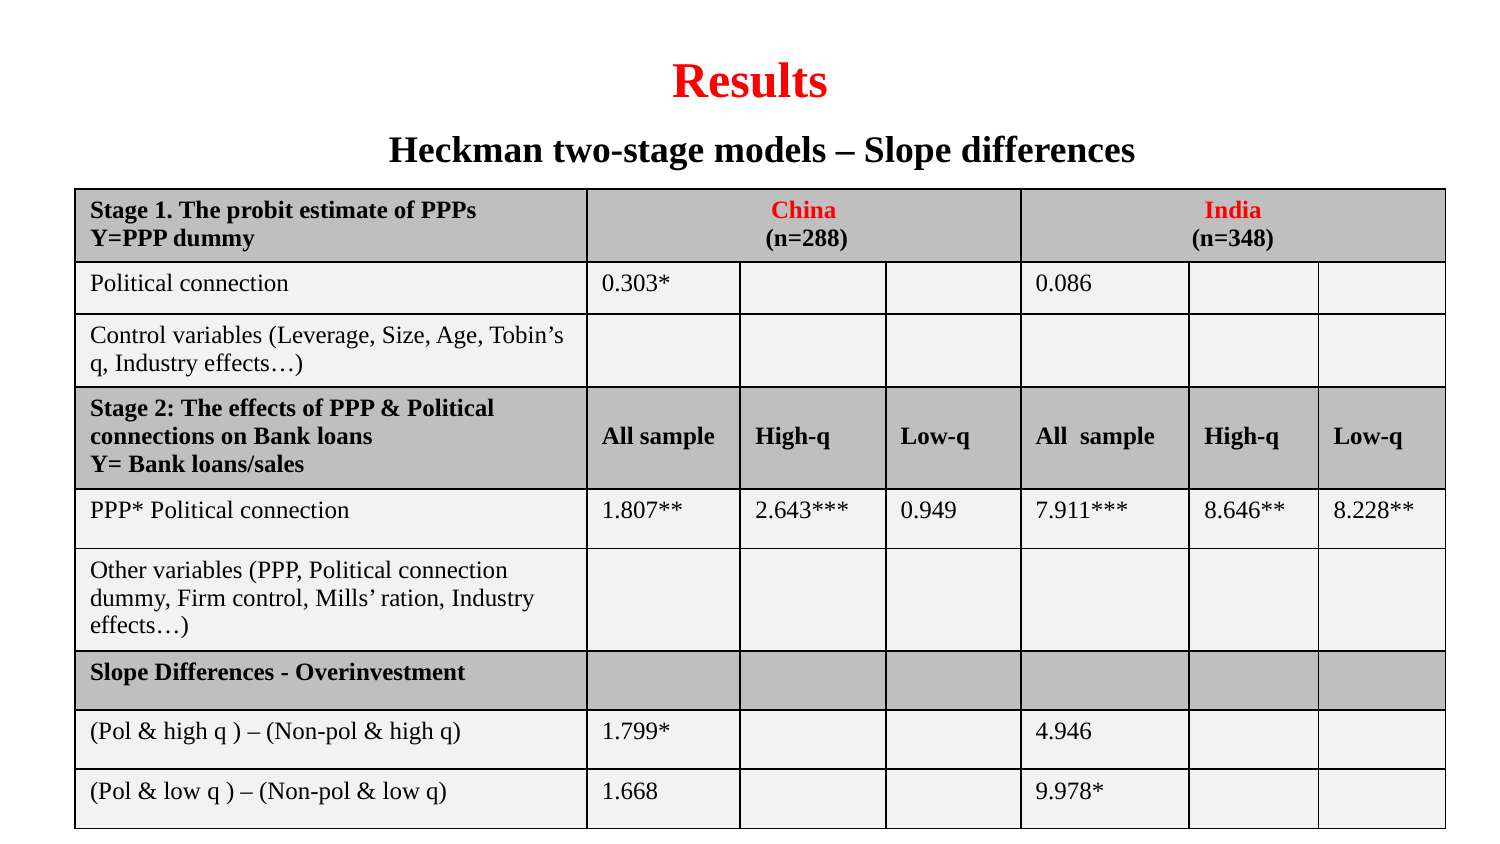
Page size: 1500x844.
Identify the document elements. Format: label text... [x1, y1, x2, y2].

table_header Stage 1. The probit estimate of PPPs Y=PPP dummy [76, 190, 586, 261]
table_cell Control variables (Leverage, Size, Age, Tobin’s q, Industry effects…) [76, 315, 586, 386]
table_cell 0.086 [1022, 263, 1188, 313]
table_cell [741, 263, 885, 313]
table_cell Stage 2: The effects of PPP & Political connections on Bank loans Y= Bank loans/sales [76, 388, 586, 488]
table_cell 2.643*** [741, 490, 885, 548]
table_cell 1.799* [588, 711, 739, 768]
table_cell [741, 315, 885, 386]
table_cell [1319, 263, 1445, 313]
table_cell 9.978* [1022, 770, 1188, 828]
table_cell 4.946 [1022, 711, 1188, 768]
table_cell [588, 315, 739, 386]
table_cell All sample [588, 388, 739, 488]
table_cell 8.228** [1319, 490, 1445, 548]
table_cell [1022, 315, 1188, 386]
table_cell [741, 711, 885, 768]
table_cell Slope Differences - Overinvestment [76, 652, 586, 709]
table_cell (Pol & high q ) – (Non-pol & high q) [76, 711, 586, 768]
table_header India (n=348) [1022, 190, 1445, 261]
table_cell [887, 549, 1020, 650]
title Results [75, 39, 1425, 122]
table_cell [1022, 549, 1188, 650]
table_cell 7.911*** [1022, 490, 1188, 548]
table_cell 1.807** [588, 490, 739, 548]
table_cell [887, 711, 1020, 768]
table_cell High-q [741, 388, 885, 488]
table_cell [1190, 263, 1318, 313]
table_cell All sample [1022, 388, 1188, 488]
table_cell [741, 652, 885, 709]
table_cell Other variables (PPP, Political connection dummy, Firm control, Mills’ ration, Industry effects…) [76, 549, 586, 650]
table_cell 0.303* [588, 263, 739, 313]
table_cell High-q [1190, 388, 1318, 488]
table_cell [588, 549, 739, 650]
table_cell 8.646** [1190, 490, 1318, 548]
table_cell Low-q [1319, 388, 1445, 488]
table_header China (n=288) [588, 190, 1020, 261]
table_cell [1190, 315, 1318, 386]
table_cell [741, 770, 885, 828]
table_cell Political connection [76, 263, 586, 313]
table_cell 1.668 [588, 770, 739, 828]
table_cell [1190, 549, 1318, 650]
table_cell [887, 315, 1020, 386]
table_cell [1319, 770, 1445, 828]
table_cell [1319, 315, 1445, 386]
table_cell [1319, 711, 1445, 768]
table_cell [1190, 652, 1318, 709]
table_cell [1022, 652, 1188, 709]
table_cell Low-q [887, 388, 1020, 488]
table_cell PPP* Political connection [76, 490, 586, 548]
table_cell [1319, 652, 1445, 709]
table_cell [1319, 549, 1445, 650]
list Heckman two-stage models – Slope differences [75, 122, 1450, 793]
table_cell [887, 652, 1020, 709]
table_cell (Pol & low q ) – (Non-pol & low q) [76, 770, 586, 828]
table_cell [588, 652, 739, 709]
table_cell [1190, 770, 1318, 828]
table_cell [1190, 711, 1318, 768]
table_cell [741, 549, 885, 650]
table_cell 0.949 [887, 490, 1020, 548]
table_cell [887, 770, 1020, 828]
table_cell [887, 263, 1020, 313]
